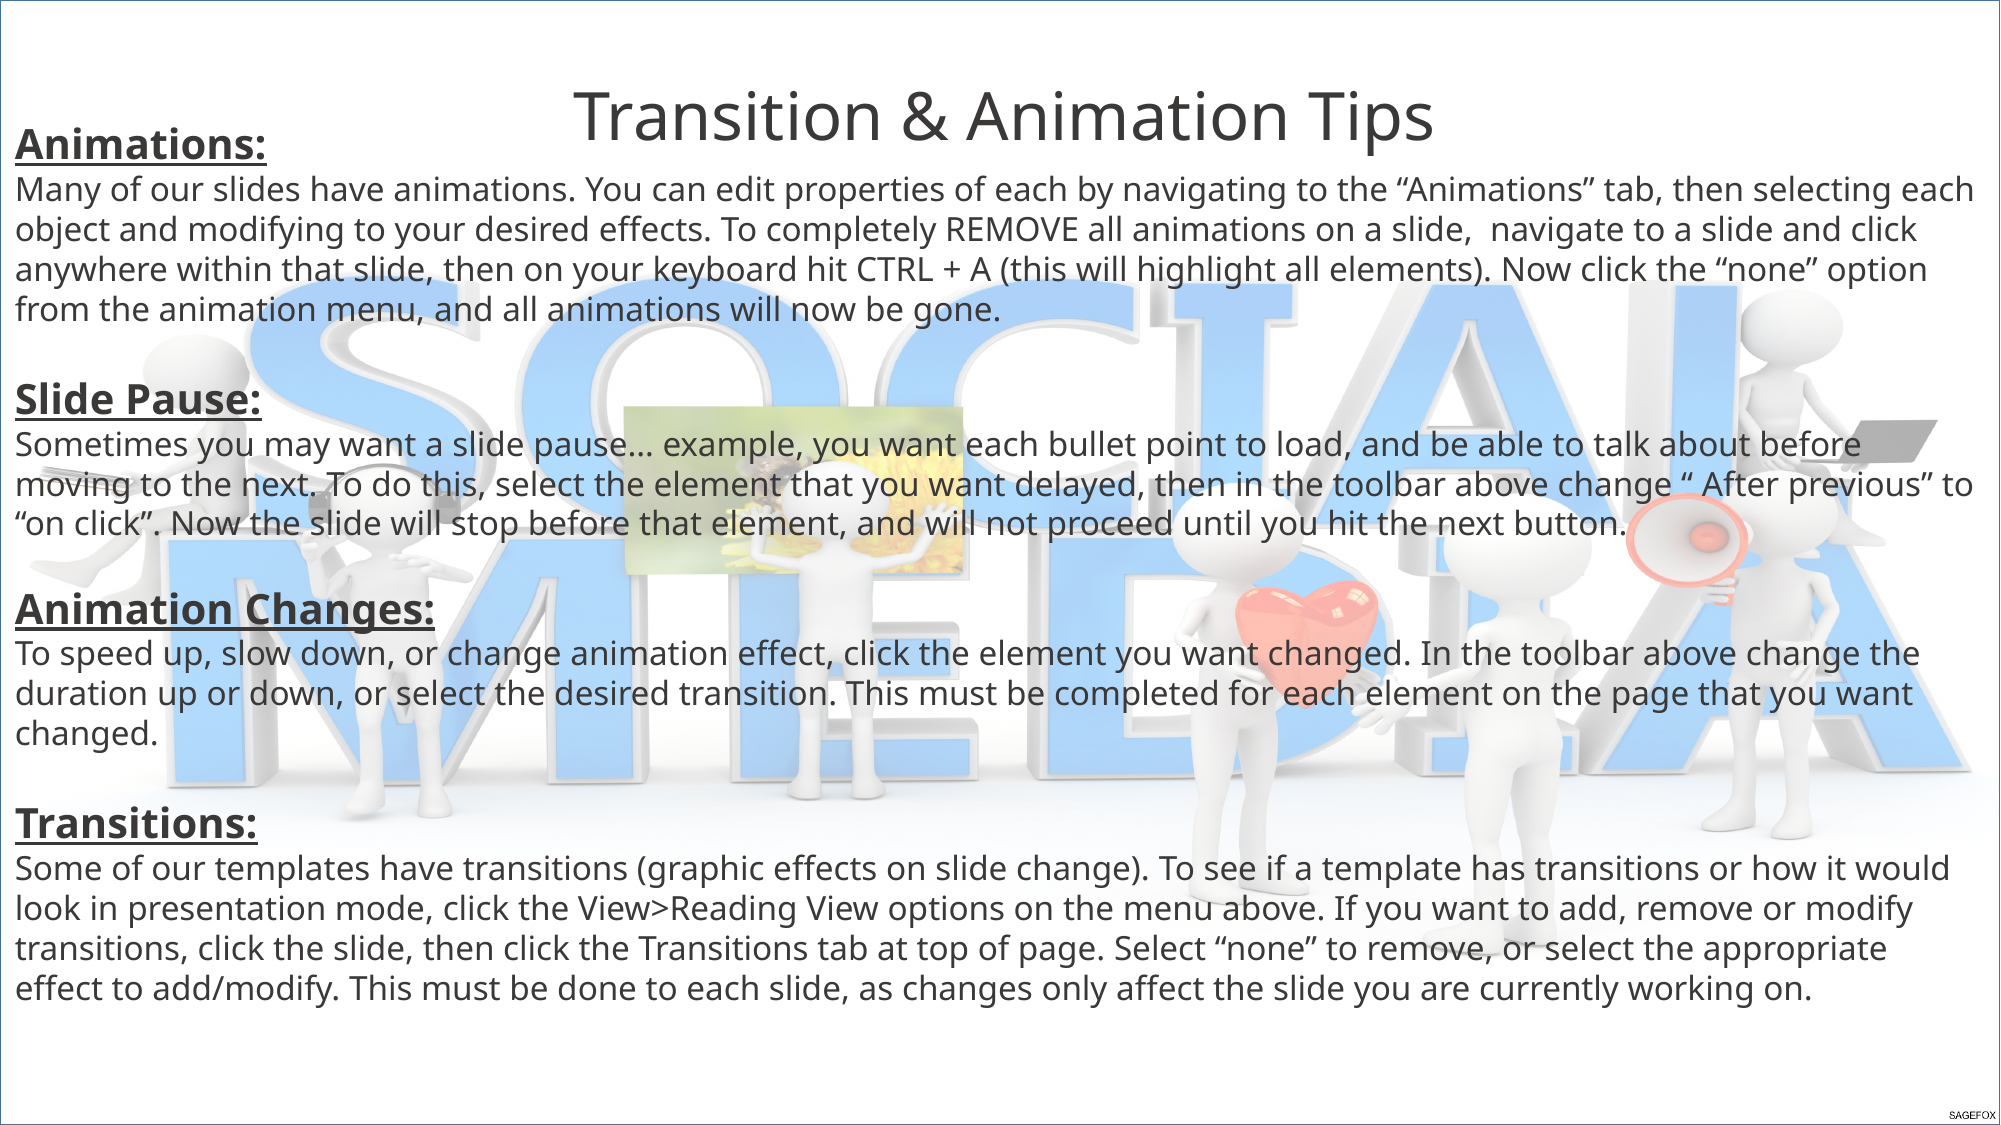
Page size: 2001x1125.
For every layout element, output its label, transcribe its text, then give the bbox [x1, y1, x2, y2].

title Transition & Animation Tips [477, 59, 1532, 177]
text_box Animations: Many of our slides have animations. You can edit properties of each by navigating to the “Animations” tab, then selecting each object and modifying to your desired effects. To completely REMOVE all animations on a slide, navigate to a slide and click anywhere within that slide, then on your keyboard hit CTRL + A (this will highlight all elements). Now click the “none” option from the animation menu, and all animations will now be gone. Slide Pause: Sometimes you may want a slide pause… example, you want each bullet point to load, and be able to talk about before moving to the next. To do this, select the element that you want delayed, then in the toolbar above change “ After previous” to “on click”. Now the slide will stop before that element, and will not proceed until you hit the next button. Animation Changes: To speed up, slow down, or change animation effect, click the element you want changed. In the toolbar above change the duration up or down, or select the desired transition. This must be completed for each element on the page that you want changed. Transitions: Some of our templates have transitions (graphic effects on slide change). To see if a template has transitions or how it would look in presentation mode, click the View>Reading View options on the menu above. If you want to add, remove or modify transitions, click the slide, then click the Transitions tab at top of page. Select “none” to remove, or select the appropriate effect to add/modify. This must be done to each slide, as changes only affect the slide you are currently working on. [0, 0, 2000, 1125]
